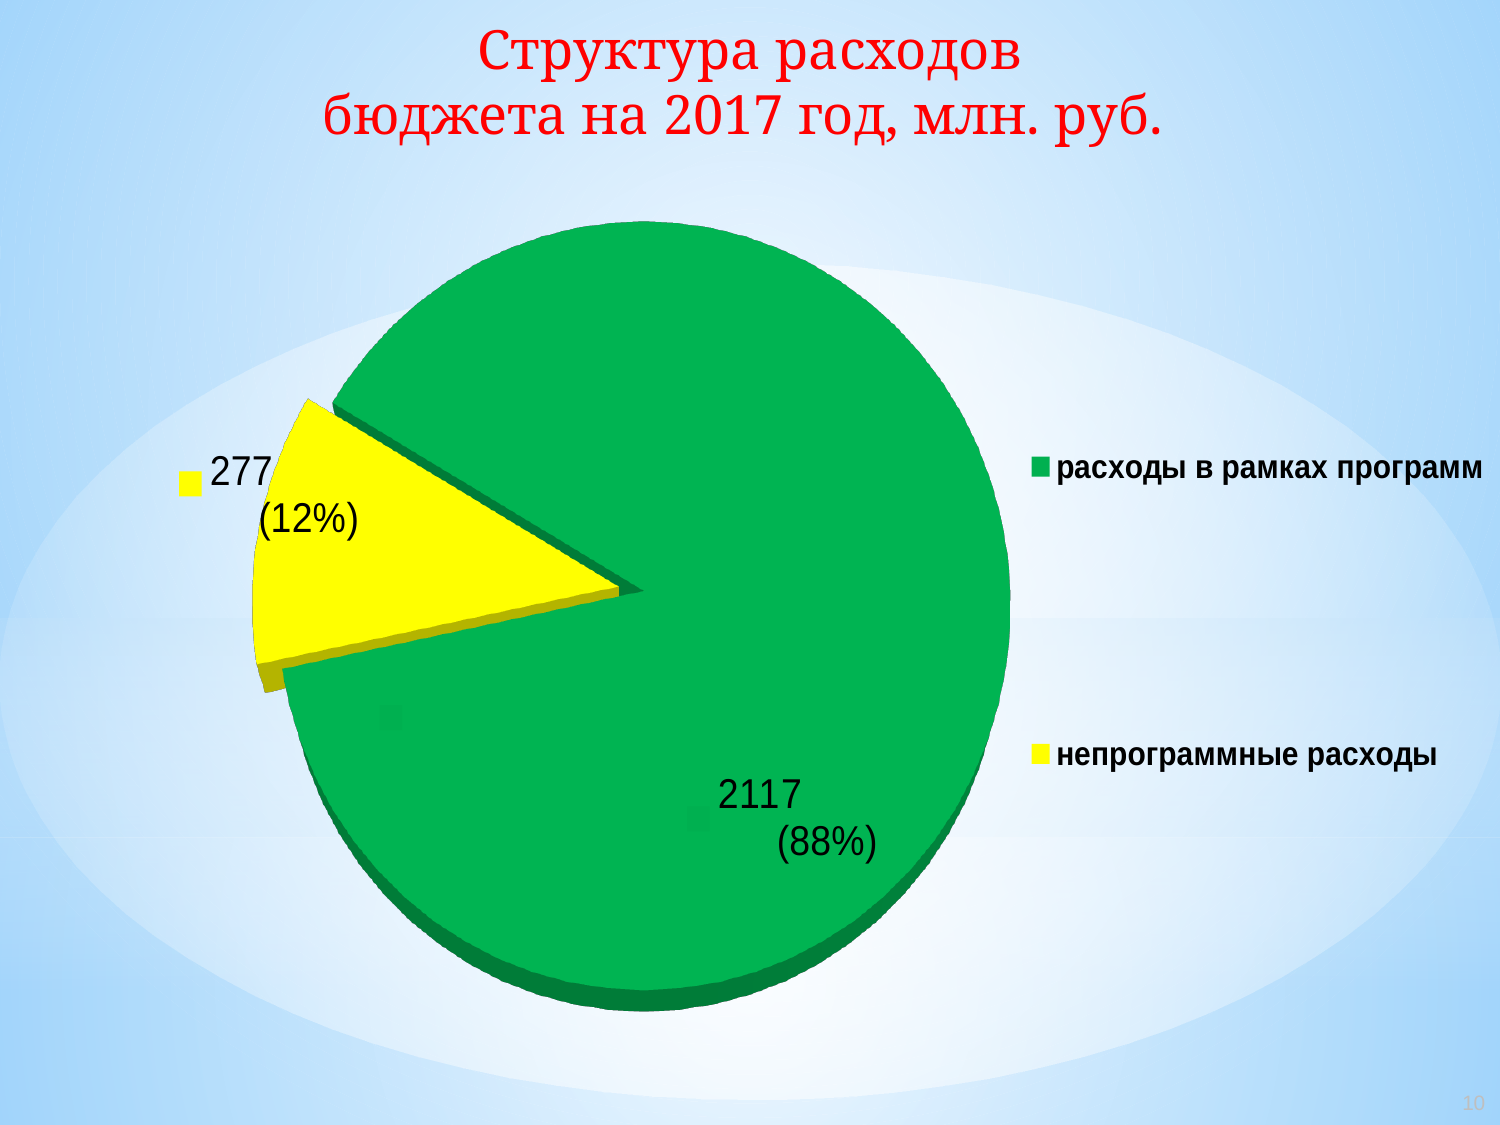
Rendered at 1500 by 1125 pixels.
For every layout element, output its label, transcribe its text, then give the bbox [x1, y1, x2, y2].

text_box Структура расходов бюджета на 2017 год, млн. руб. [0, 0, 1500, 162]
text_box 10 [1411, 1082, 1500, 1122]
chart [29, 195, 1500, 1042]
